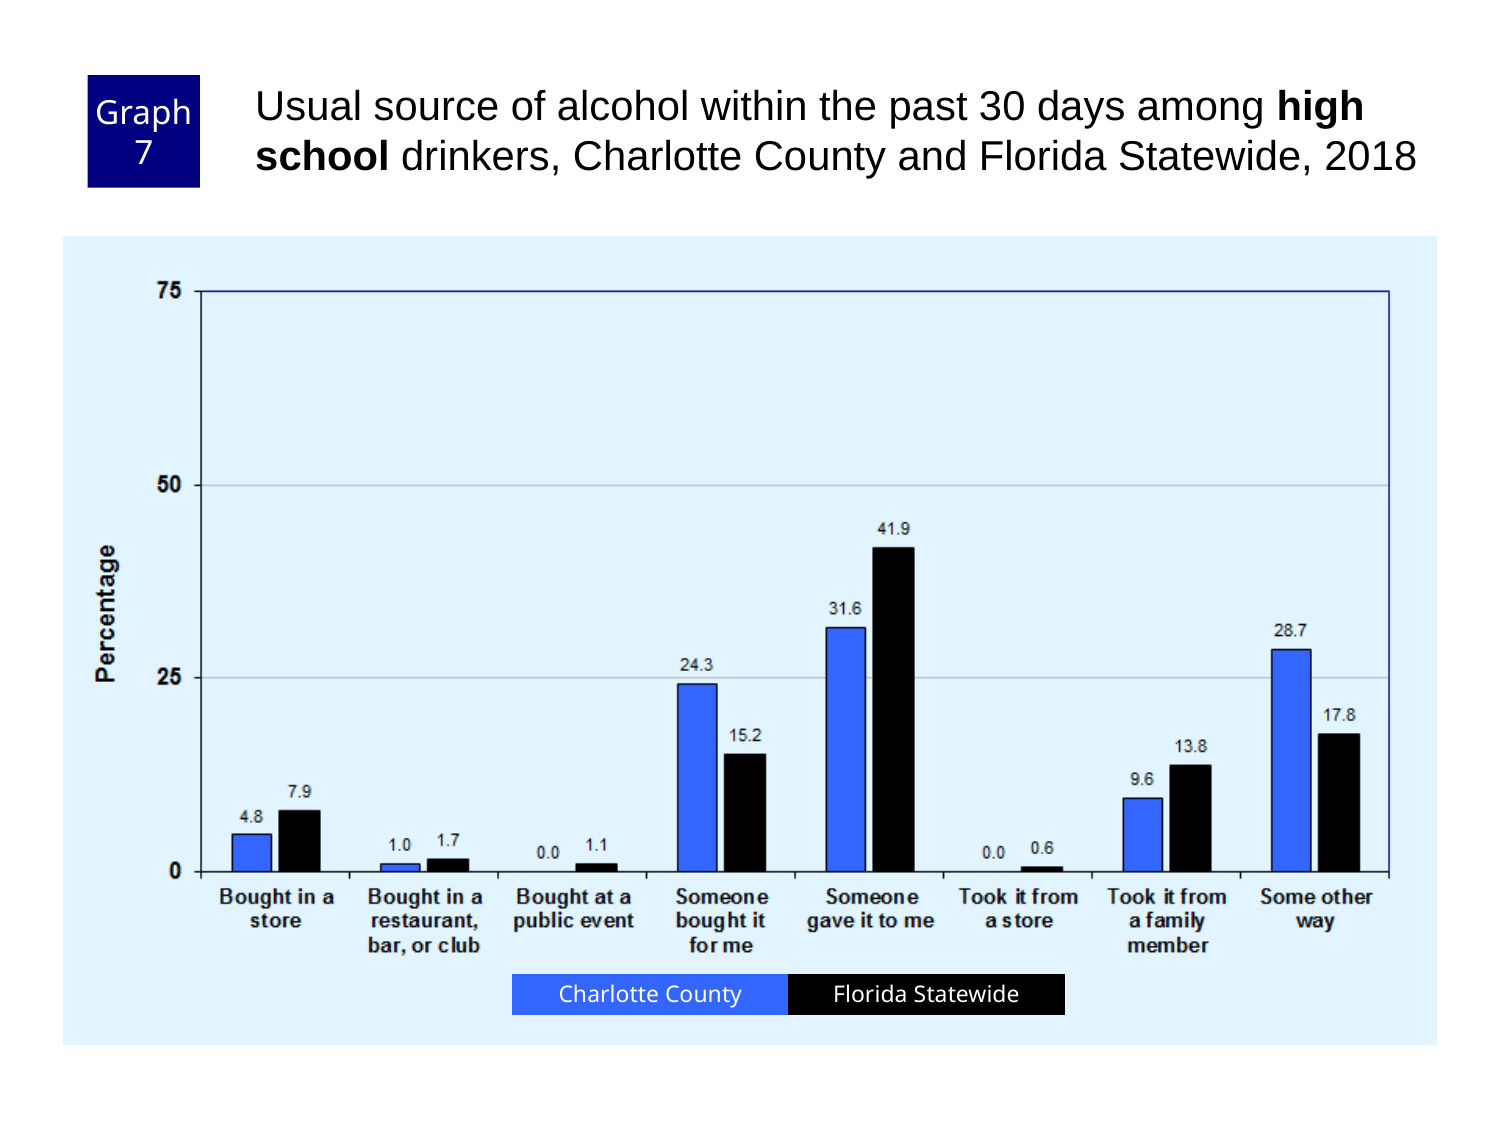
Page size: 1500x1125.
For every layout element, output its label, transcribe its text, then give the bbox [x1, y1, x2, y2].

text_box Graph 7 [87, 75, 200, 188]
picture [62, 236, 1437, 1046]
text_box Usual source of alcohol within the past 30 days among high school drinkers, Charlotte County and Florida Statewide, 2018 [250, 75, 1439, 200]
